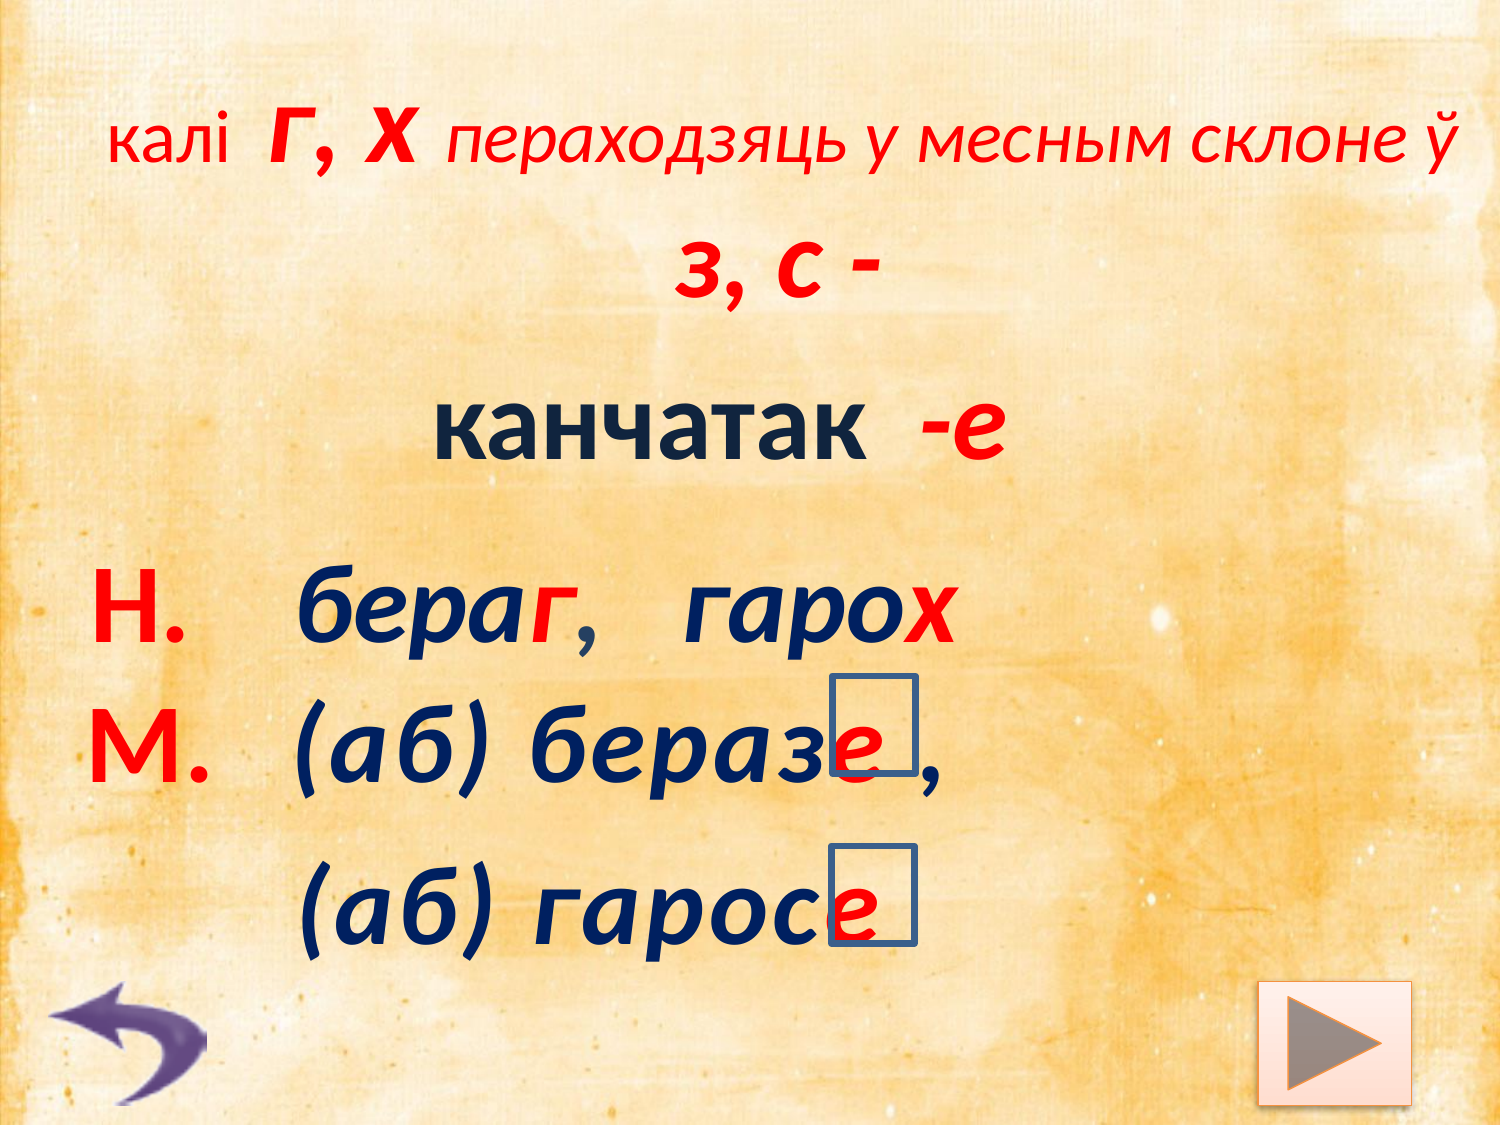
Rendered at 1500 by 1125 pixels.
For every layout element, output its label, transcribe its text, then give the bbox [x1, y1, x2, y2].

text_box М. (аб) беразе , (аб) гаросе [70, 645, 1500, 965]
text_box [1257, 981, 1412, 1106]
text_box [831, 674, 917, 776]
text_box канчатак -е [415, 339, 1024, 490]
title Н. бераг, гарох [75, 503, 1425, 645]
picture [0, 0, 1500, 1125]
text_box [829, 844, 916, 946]
text_box калі г, х пераходзяць у месным склоне ў з, с - [64, 42, 1500, 328]
